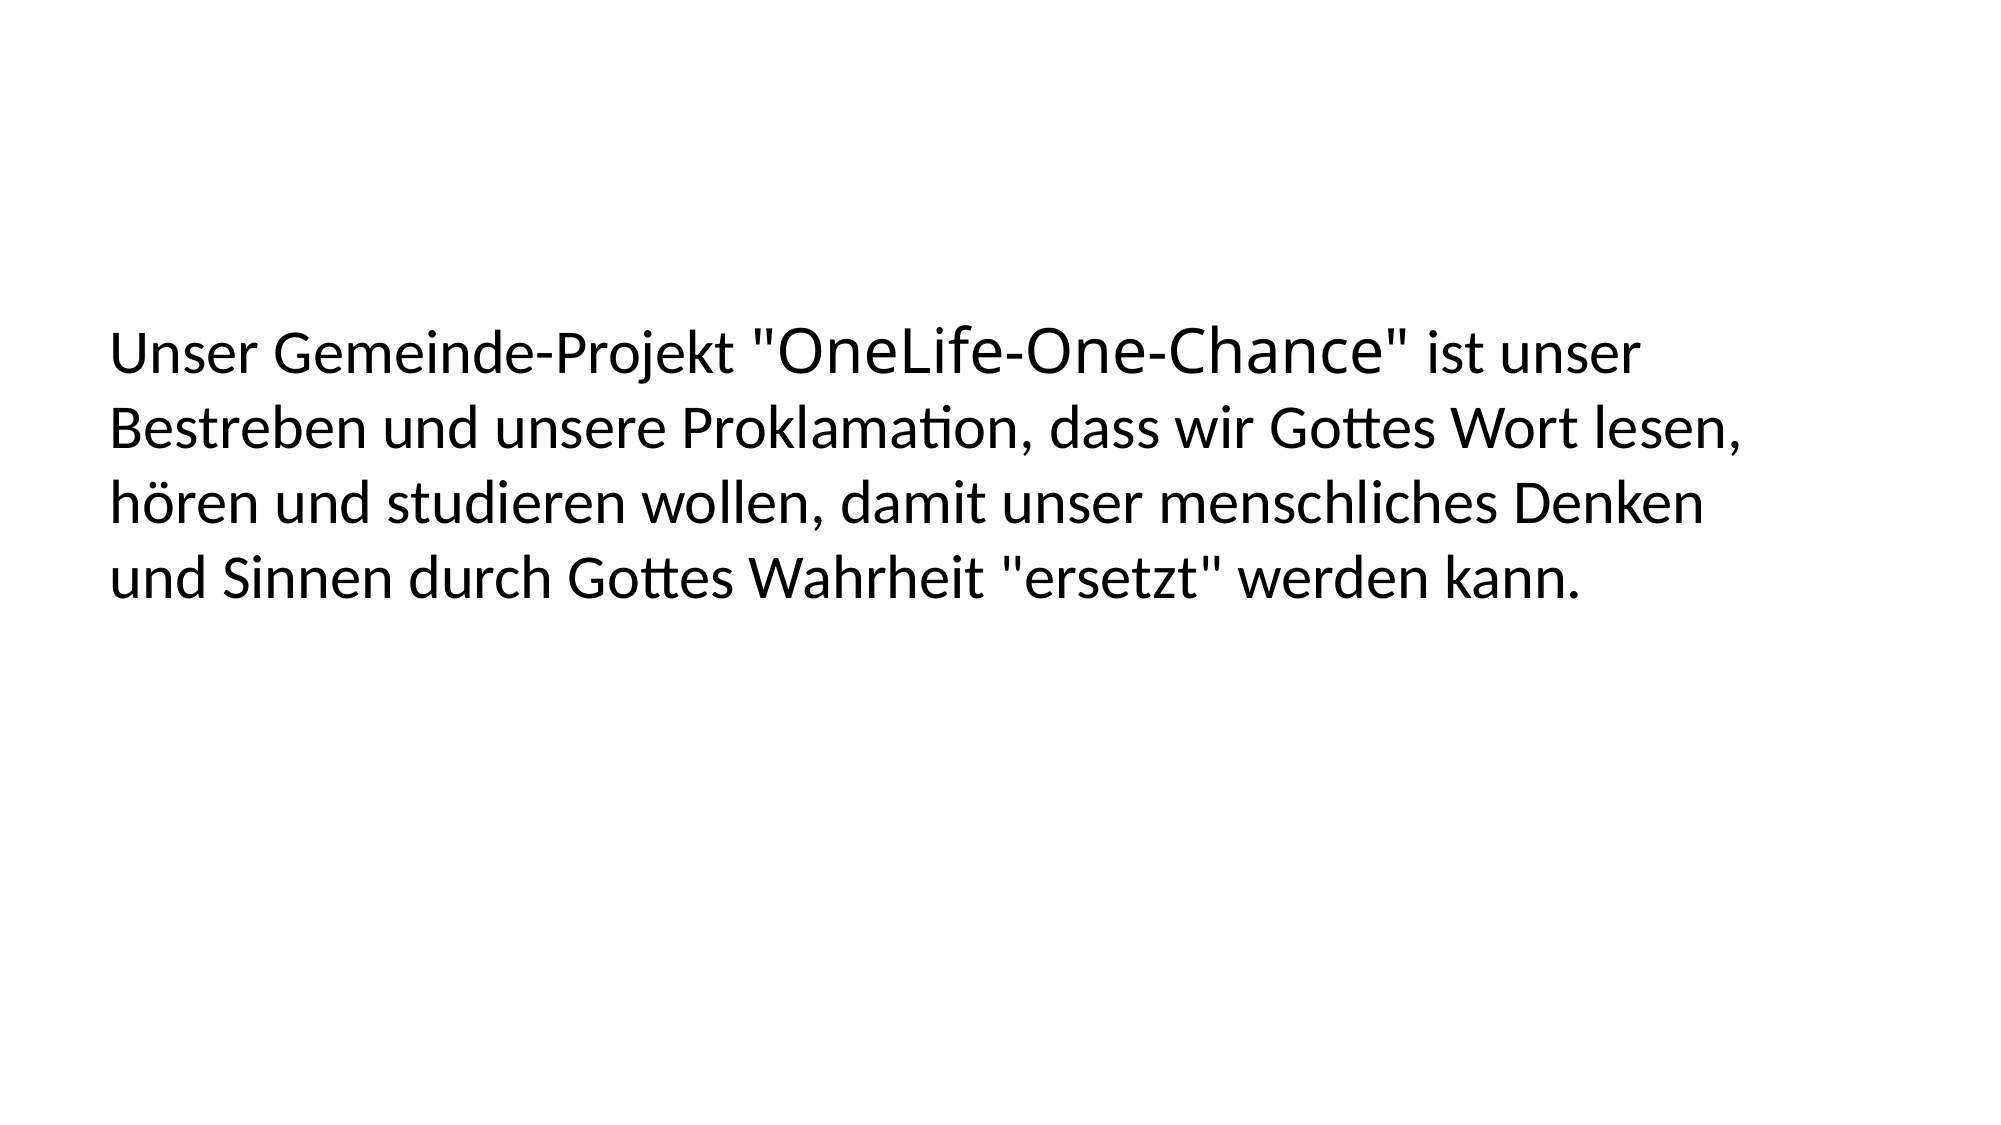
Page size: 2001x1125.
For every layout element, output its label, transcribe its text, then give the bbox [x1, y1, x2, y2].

text_box Unser Gemeinde-Projekt "OneLife-One-Chance" ist unser Bestreben und unsere Proklamation, dass wir Gottes Wort lesen, hören und studieren wollen, damit unser menschliches Denken und Sinnen durch Gottes Wahrheit "ersetzt" werden kann. [95, 304, 1774, 619]
